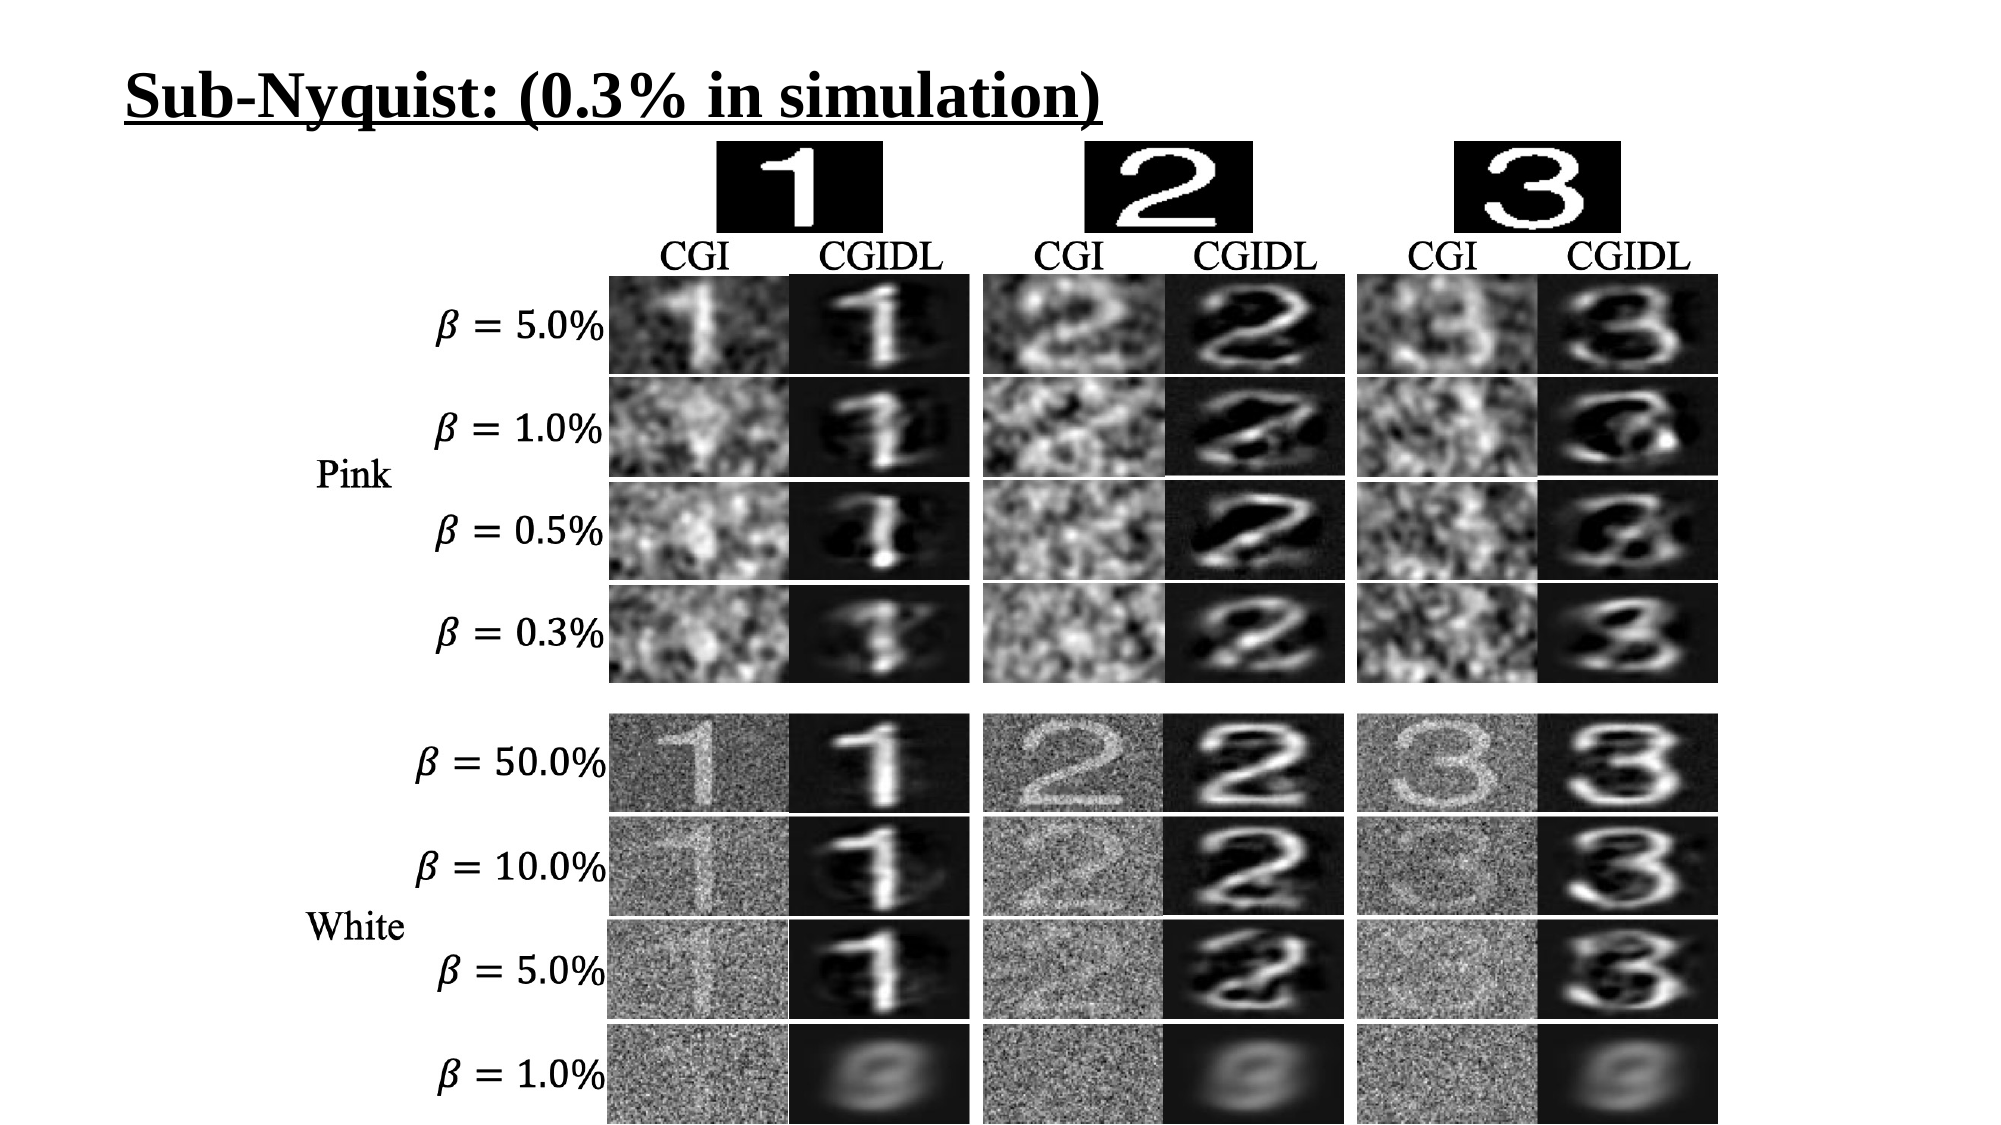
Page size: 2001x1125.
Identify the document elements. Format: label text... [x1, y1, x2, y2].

text_box Sub-Nyquist: (0.3% in simulation) [109, 43, 1310, 139]
picture [304, 139, 1719, 1125]
